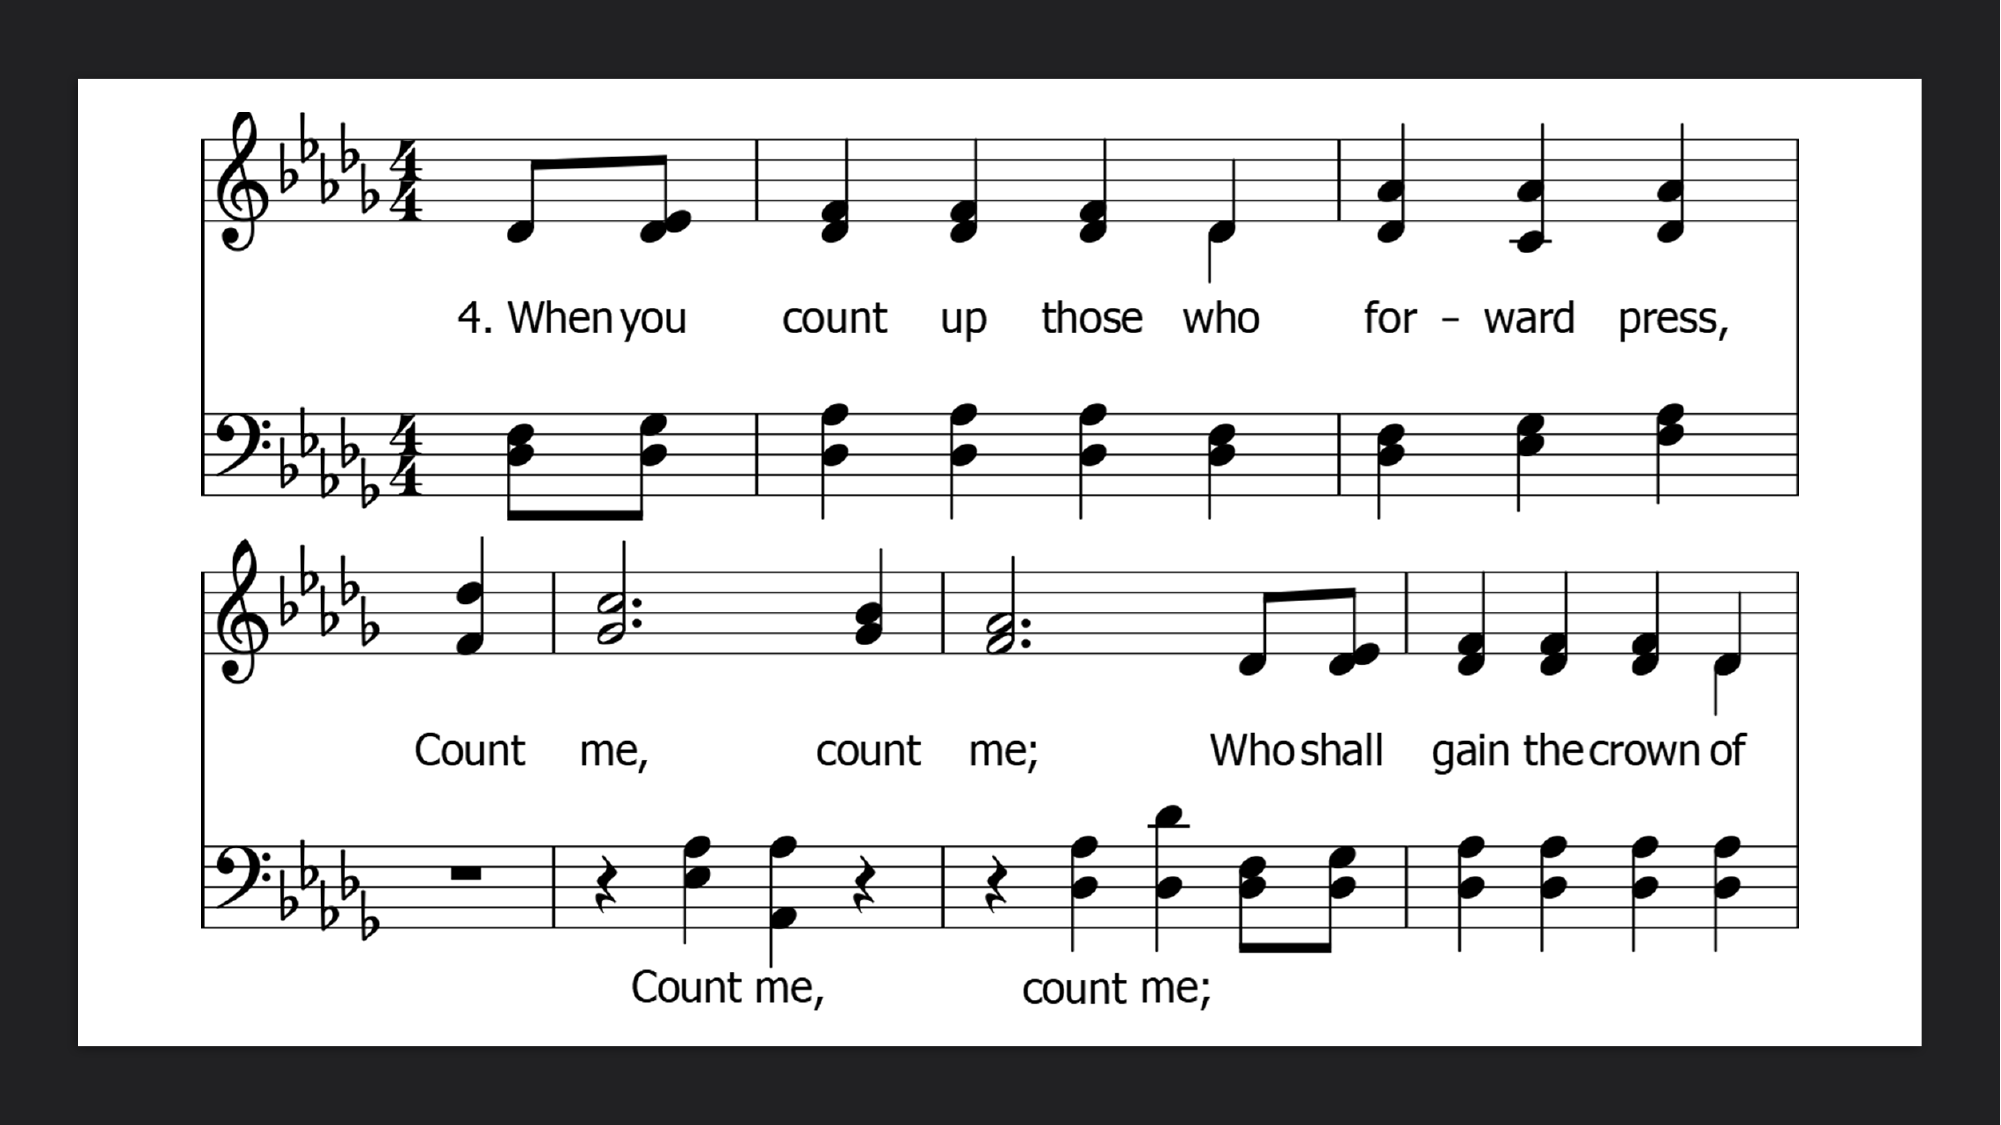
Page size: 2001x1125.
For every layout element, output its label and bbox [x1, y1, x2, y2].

text_box [0, 0, 2000, 1125]
text_box [77, 77, 1923, 1048]
picture [201, 105, 1799, 1020]
